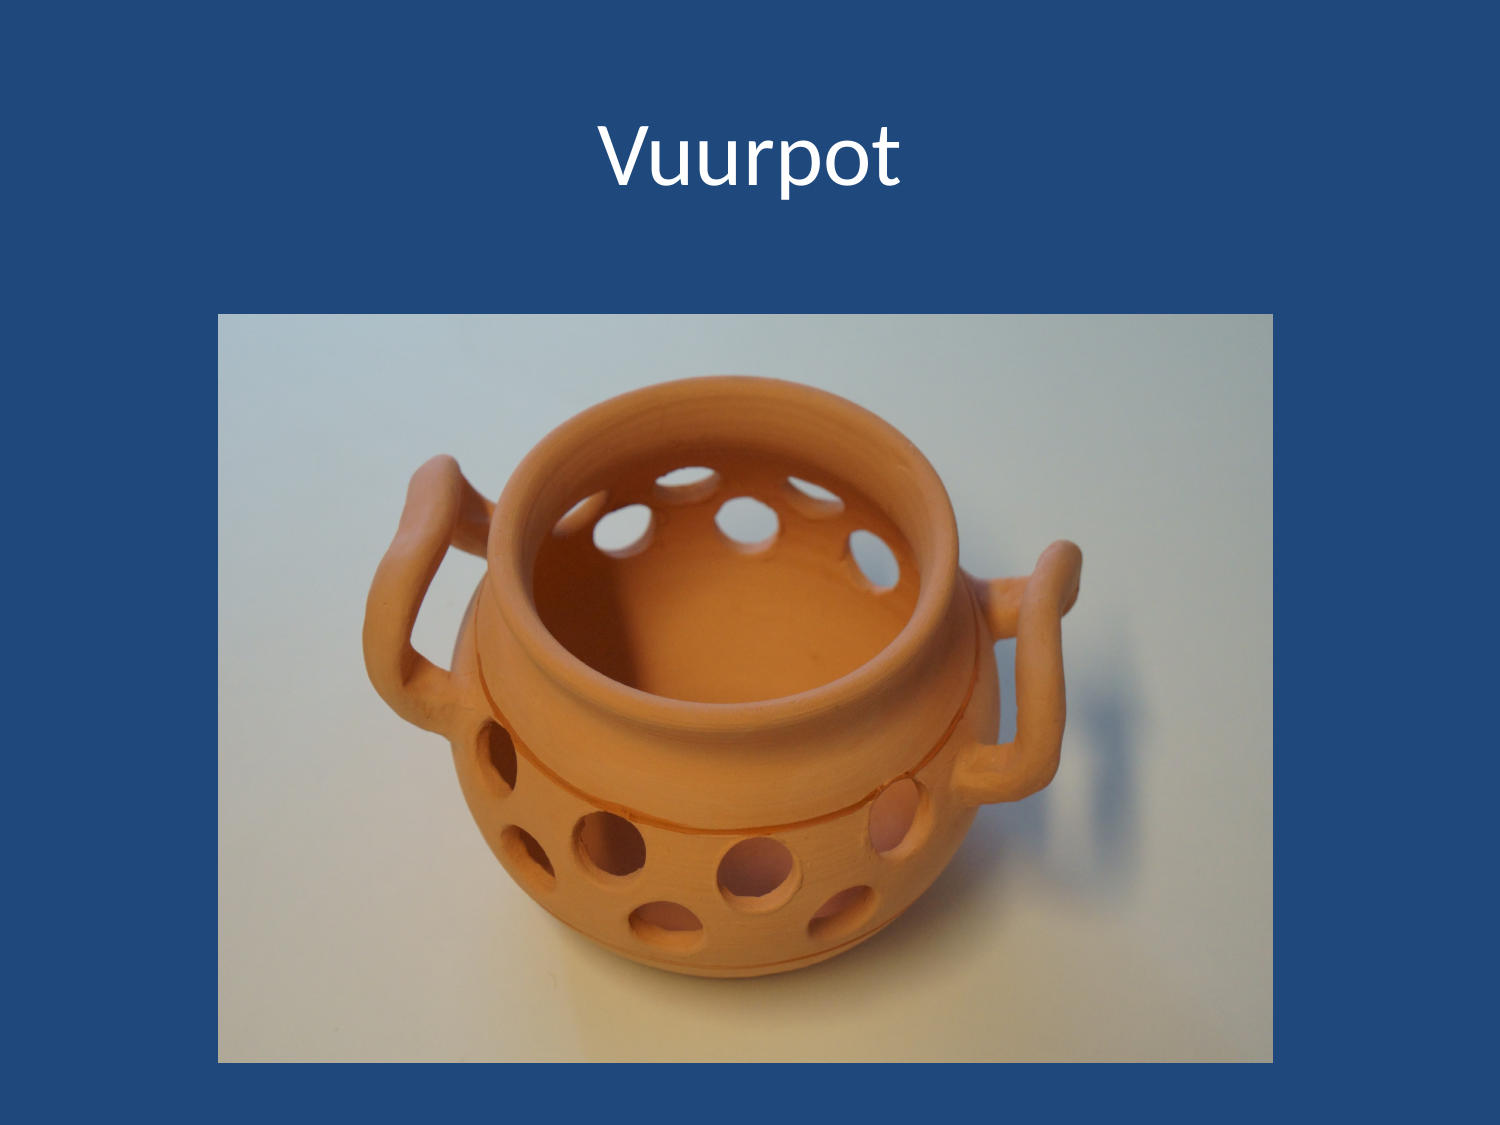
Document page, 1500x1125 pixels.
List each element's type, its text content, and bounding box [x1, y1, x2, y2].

title Vuurpot [75, 54, 1425, 243]
picture [218, 314, 1273, 1063]
